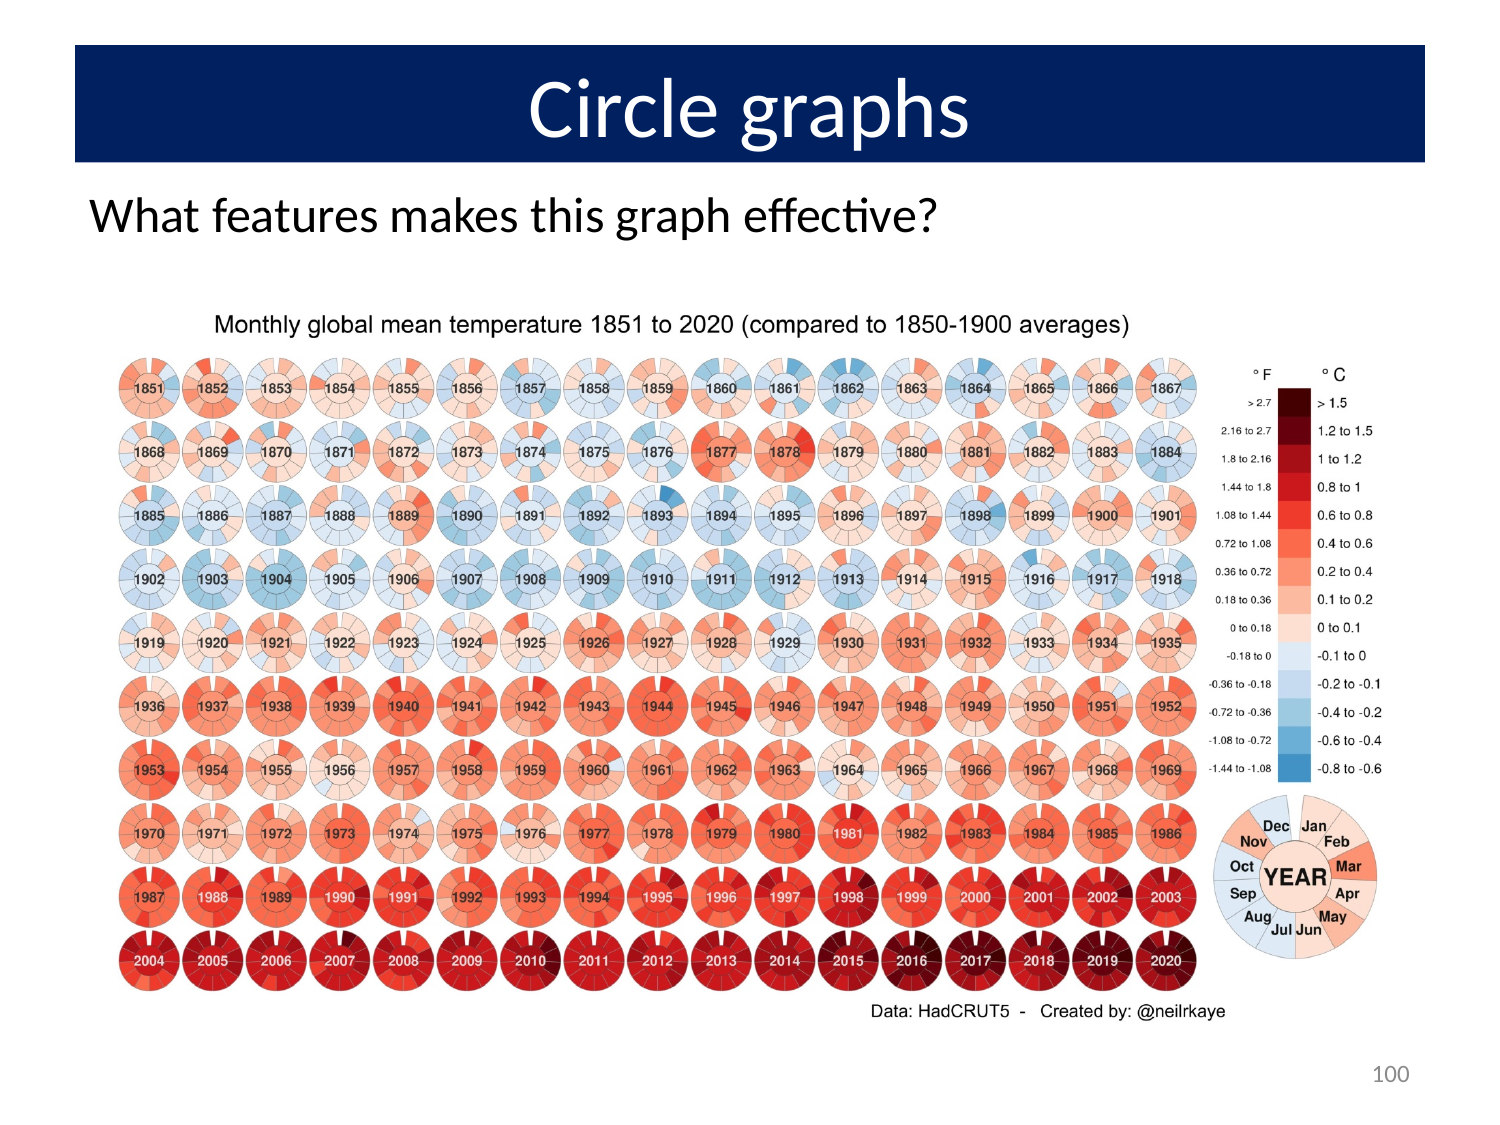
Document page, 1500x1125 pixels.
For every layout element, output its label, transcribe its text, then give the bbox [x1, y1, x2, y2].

slide_number 100 [1074, 1042, 1425, 1103]
title Circle graphs [75, 45, 1425, 163]
text_box What features makes this graph effective? [74, 174, 1413, 250]
picture [116, 292, 1392, 1029]
